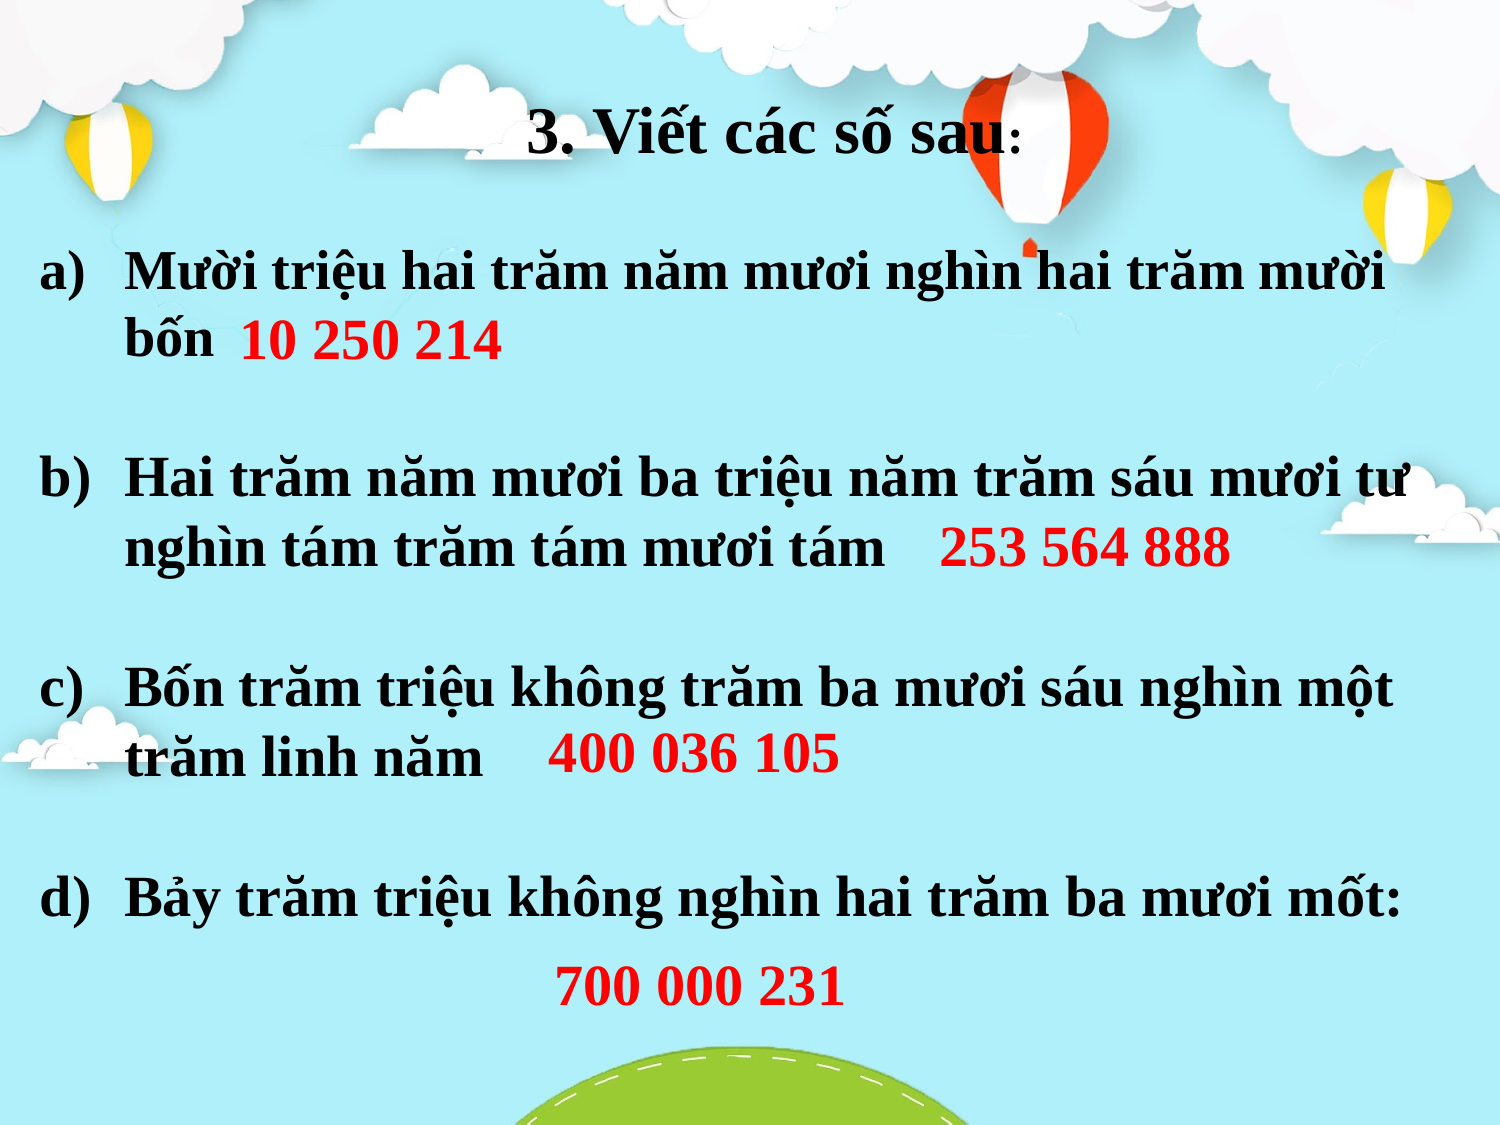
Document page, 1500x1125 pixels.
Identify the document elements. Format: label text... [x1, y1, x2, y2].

text_box 700 000 231 [539, 939, 1315, 1025]
text_box 400 036 105 [534, 706, 1310, 792]
text_box 253 564 888 [924, 500, 1313, 586]
picture [0, 0, 1500, 1125]
text_box Mười triệu hai trăm năm mươi nghìn hai trăm mười bốn Hai trăm năm mươi ba triệu năm trăm sáu mươi tư nghìn tám trăm tám mươi tám Bốn trăm triệu không trăm ba mươi sáu nghìn một trăm linh năm Bảy trăm triệu không nghìn hai trăm ba mươi mốt: [24, 225, 1475, 936]
text_box 3. Viết các số sau: [162, 79, 1401, 174]
text_box 10 250 214 [224, 293, 613, 379]
